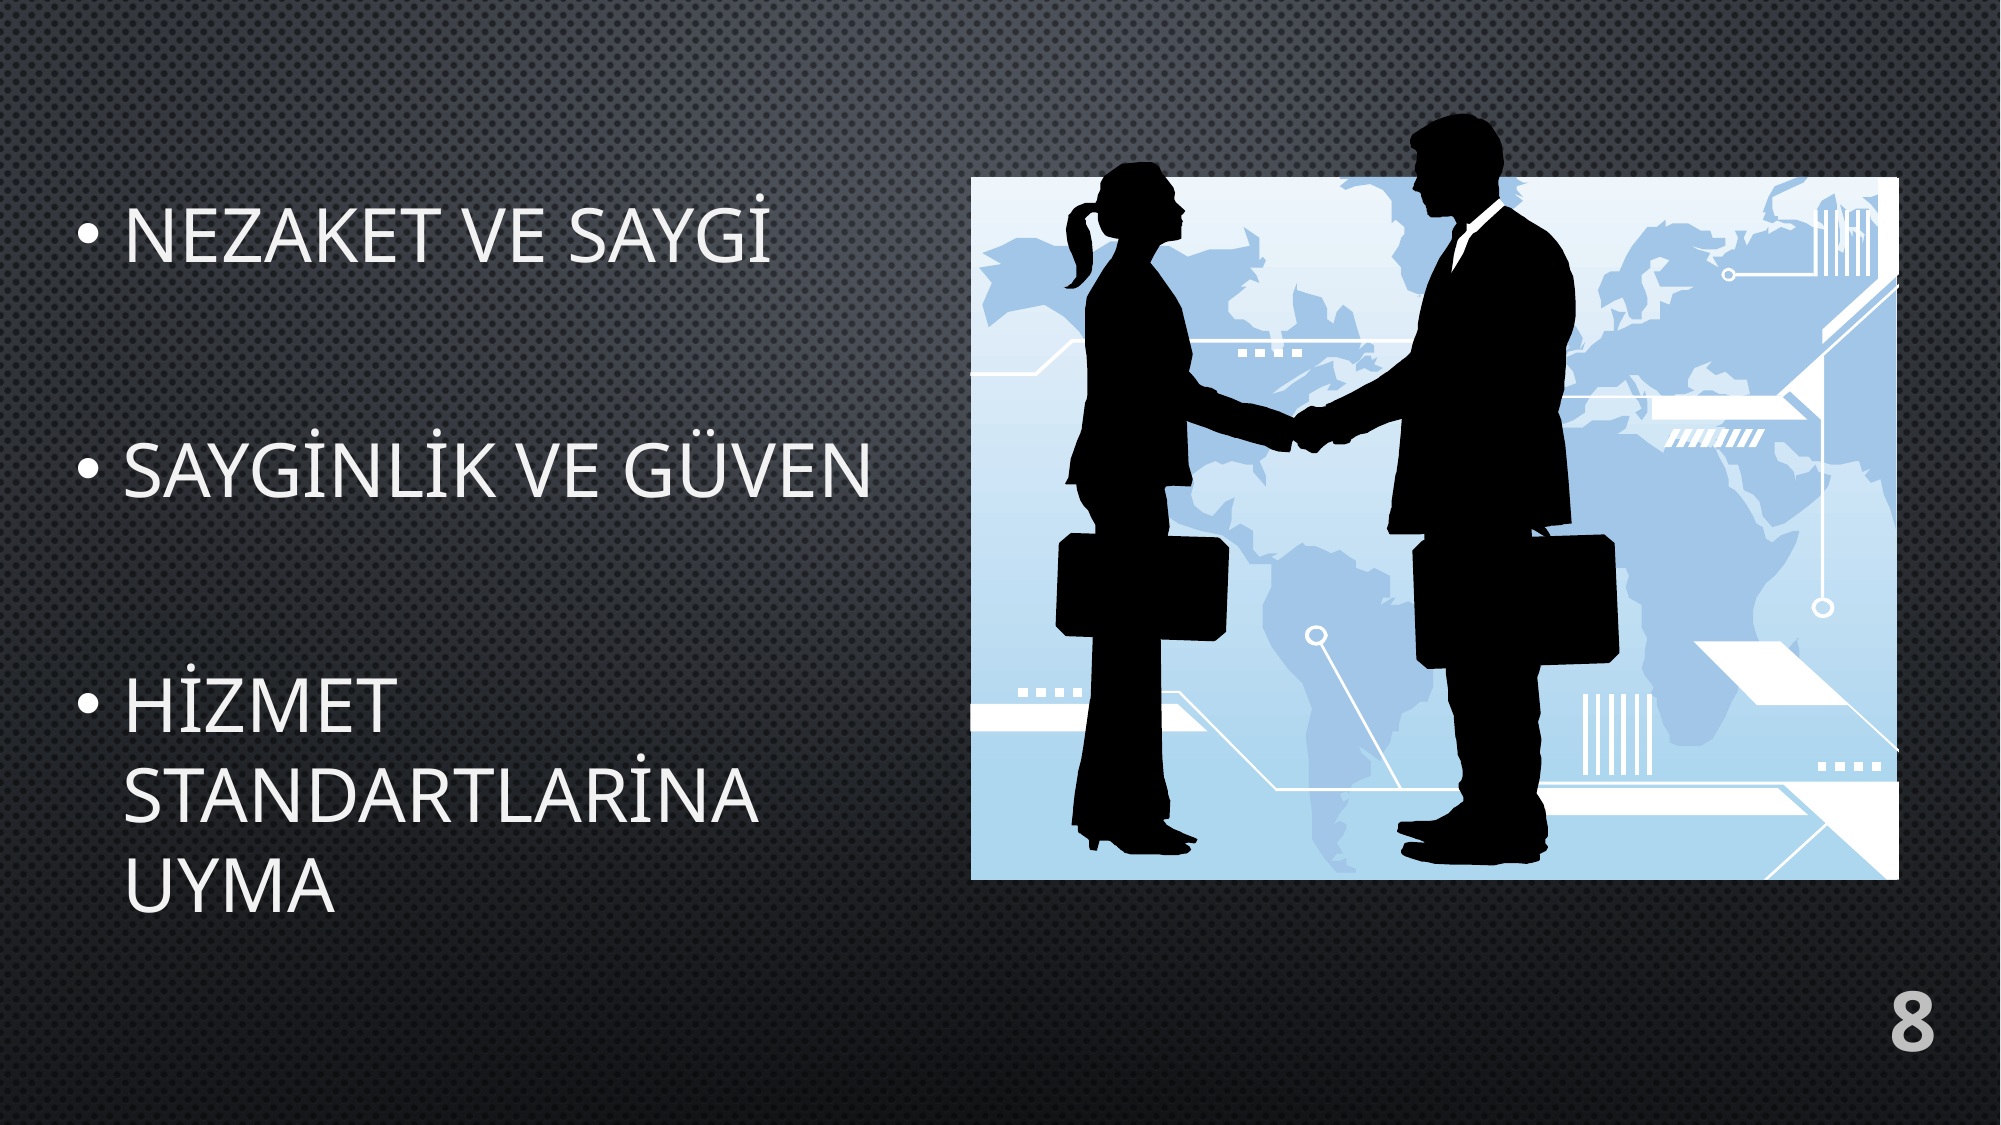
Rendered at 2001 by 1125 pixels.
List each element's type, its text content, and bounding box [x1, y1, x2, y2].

picture [970, 113, 1900, 880]
list Nezaket ve saygi Sayginlik ve güven Hizmet standartlarina uyma [60, 62, 948, 986]
slide_number 8 [1724, 965, 1953, 1085]
